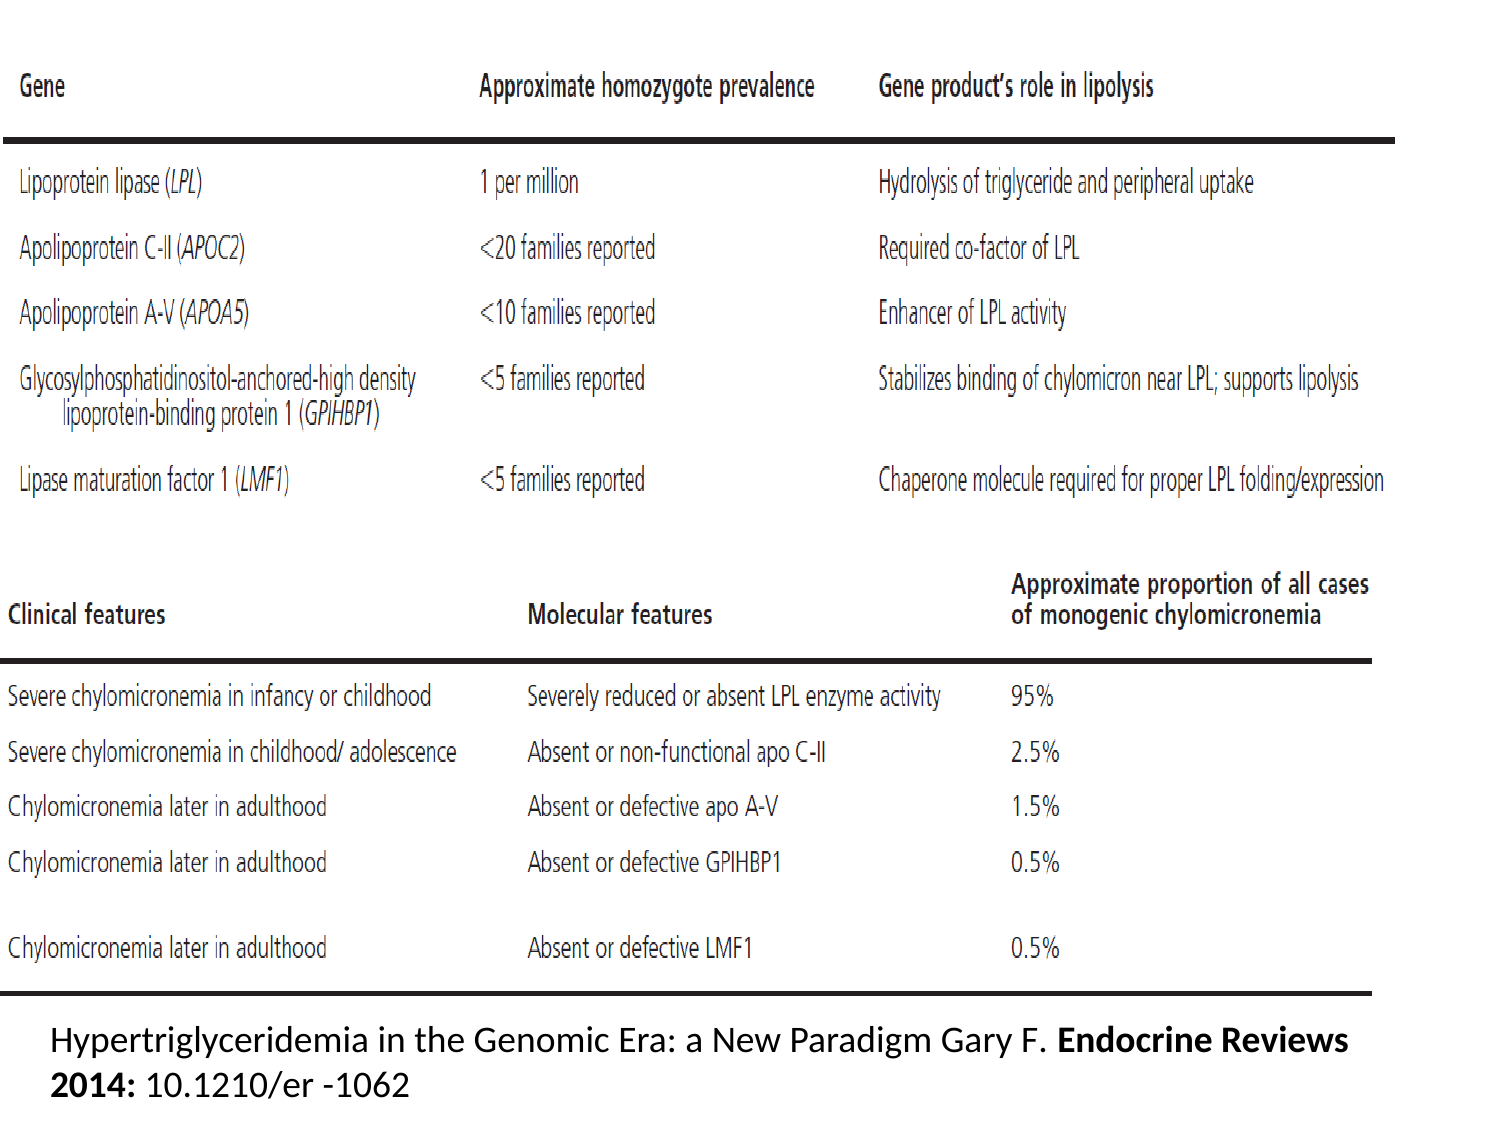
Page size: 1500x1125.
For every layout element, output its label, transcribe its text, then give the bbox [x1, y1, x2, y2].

text_box Hypertriglyceridemia in the Genomic Era: a New Paradigm Gary F. Endocrine Reviews 2014: 10.1210/er -1062 [35, 1007, 1395, 1113]
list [0, 34, 1395, 528]
picture [0, 538, 1372, 997]
